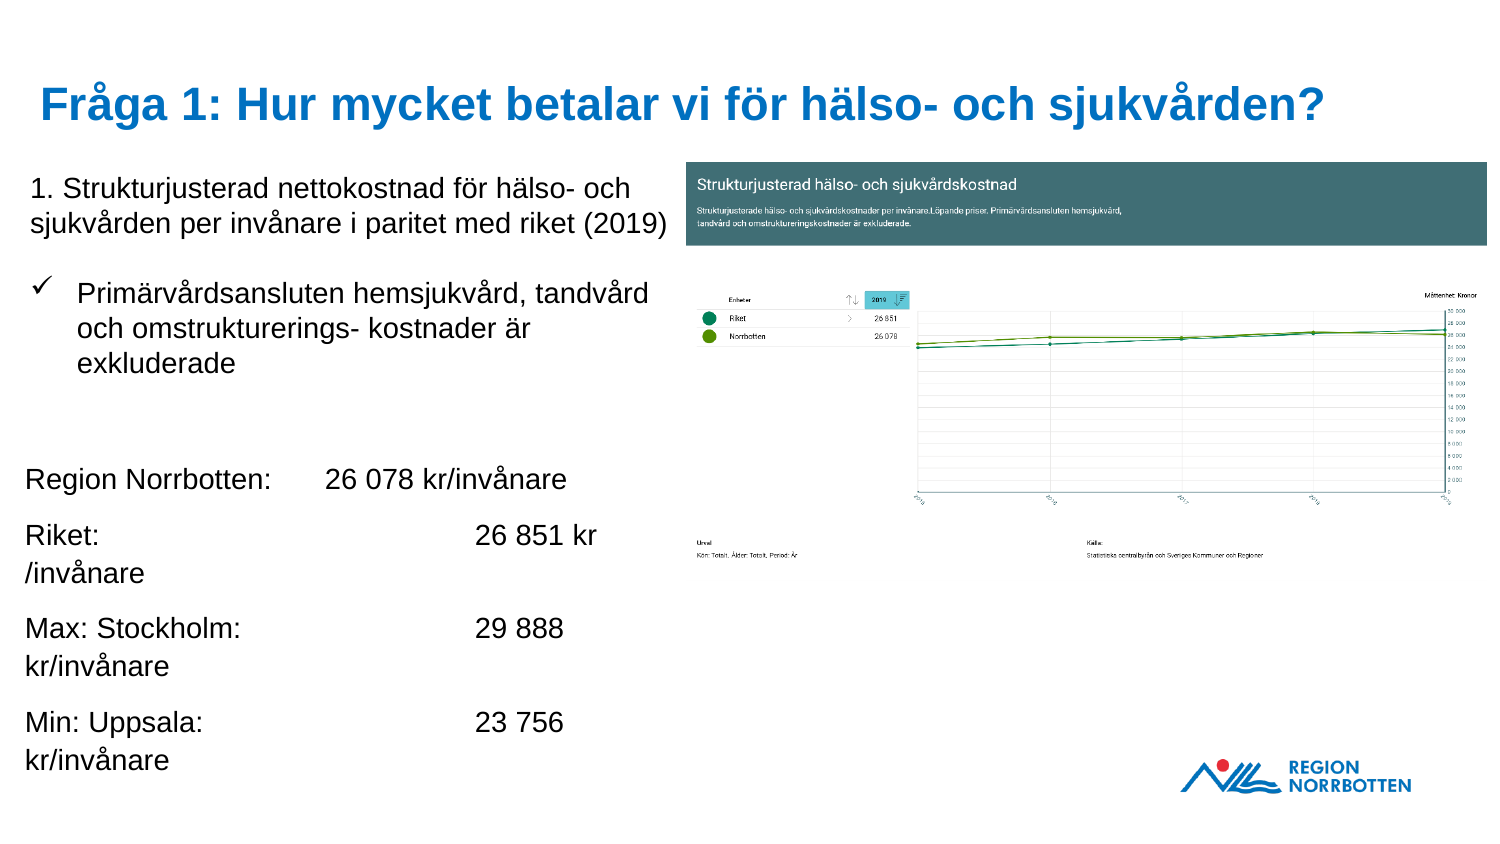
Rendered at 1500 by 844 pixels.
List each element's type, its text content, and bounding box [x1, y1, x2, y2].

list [685, 161, 1487, 582]
picture [1170, 749, 1423, 803]
text_box 1. Strukturjusterad nettokostnad för hälso- och sjukvården per invånare i paritet med riket (2019) Primärvårdsansluten hemsjukvård, tandvård och omstrukturerings- kostnader är exkluderade [15, 162, 683, 387]
title Fråga 1: Hur mycket betalar vi för hälso- och sjukvården? [25, 37, 1423, 137]
list Region Norrbotten: 26 078 kr/invånare Riket: 26 851 kr /invånare Max: Stockholm: 29 888 kr/invånare Min: Uppsala: 23 756 kr/invånare [10, 449, 687, 656]
